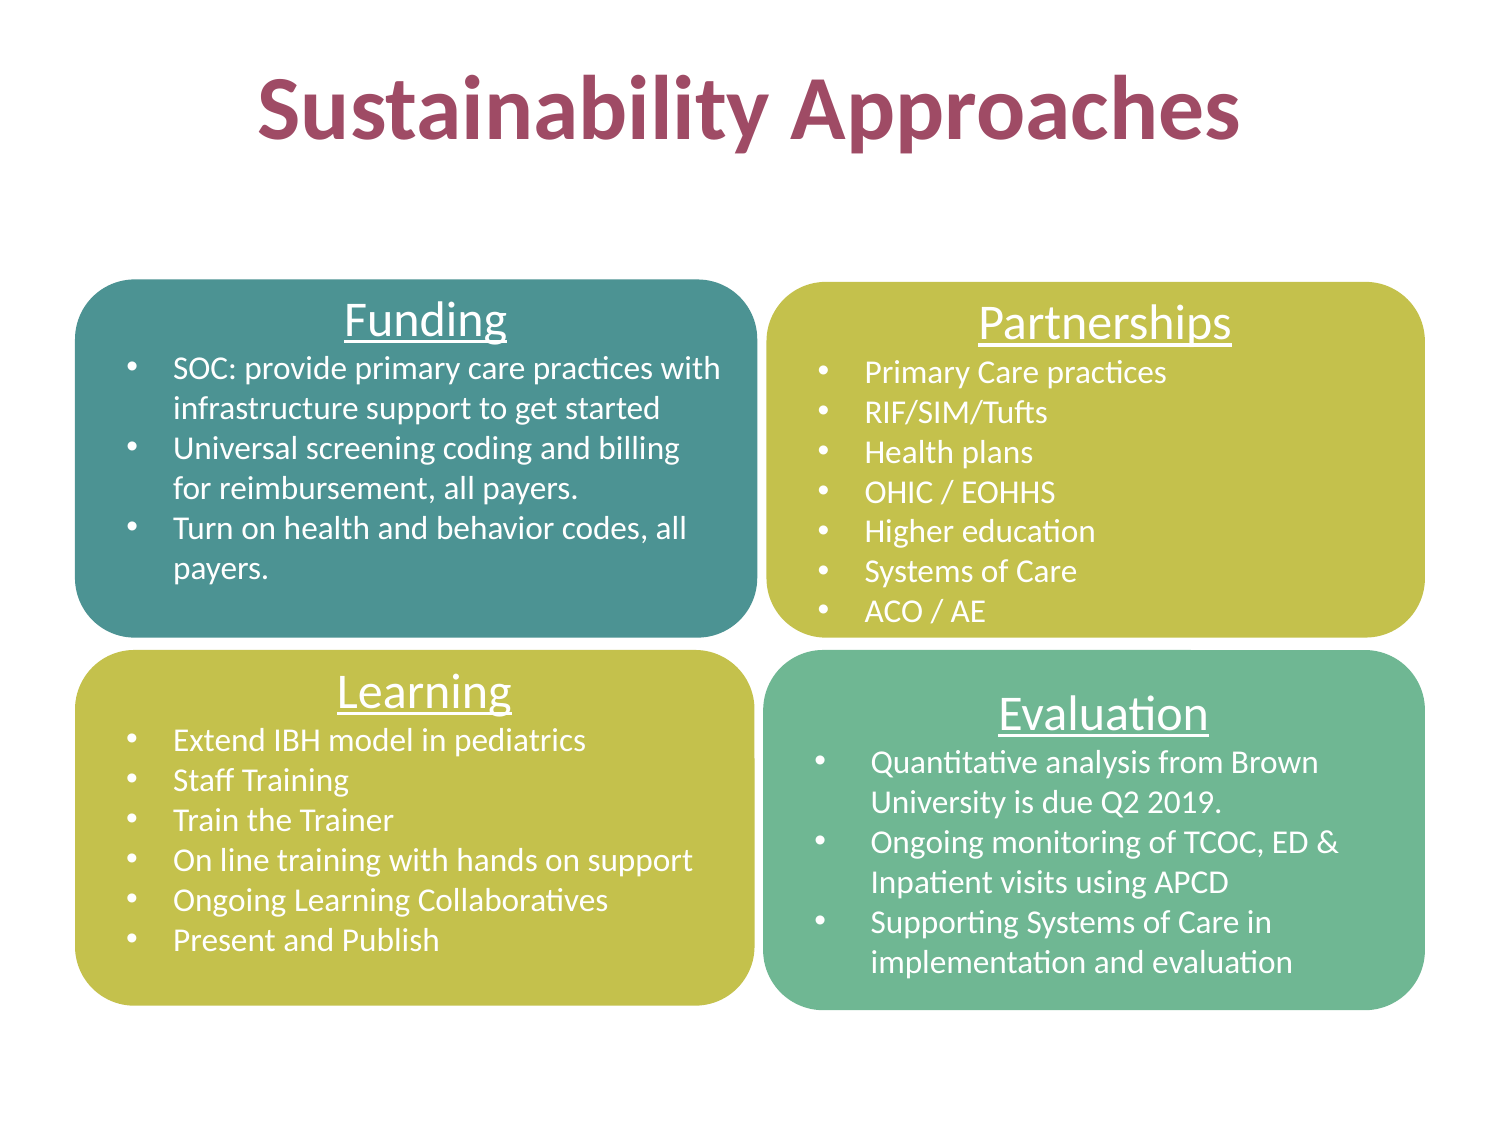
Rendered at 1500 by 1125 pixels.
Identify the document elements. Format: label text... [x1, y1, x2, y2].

text_box Partnerships Primary Care practices RIF/SIM/Tufts Health plans OHIC / EOHHS Higher education Systems of Care ACO / AE [764, 279, 1428, 640]
text_box Funding SOC: provide primary care practices with infrastructure support to get started Universal screening coding and billing for reimbursement, all payers. Turn on health and behavior codes, all payers. [72, 277, 760, 640]
text_box Evaluation Quantitative analysis from Brown University is due Q2 2019. Ongoing monitoring of TCOC, ED & Inpatient visits using APCD Supporting Systems of Care in implementation and evaluation [761, 647, 1428, 1013]
title Sustainability Approaches [75, 9, 1425, 197]
text_box Learning Extend IBH model in pediatrics Staff Training Train the Trainer On line training with hands on support Ongoing Learning Collaboratives Present and Publish [72, 647, 757, 1008]
